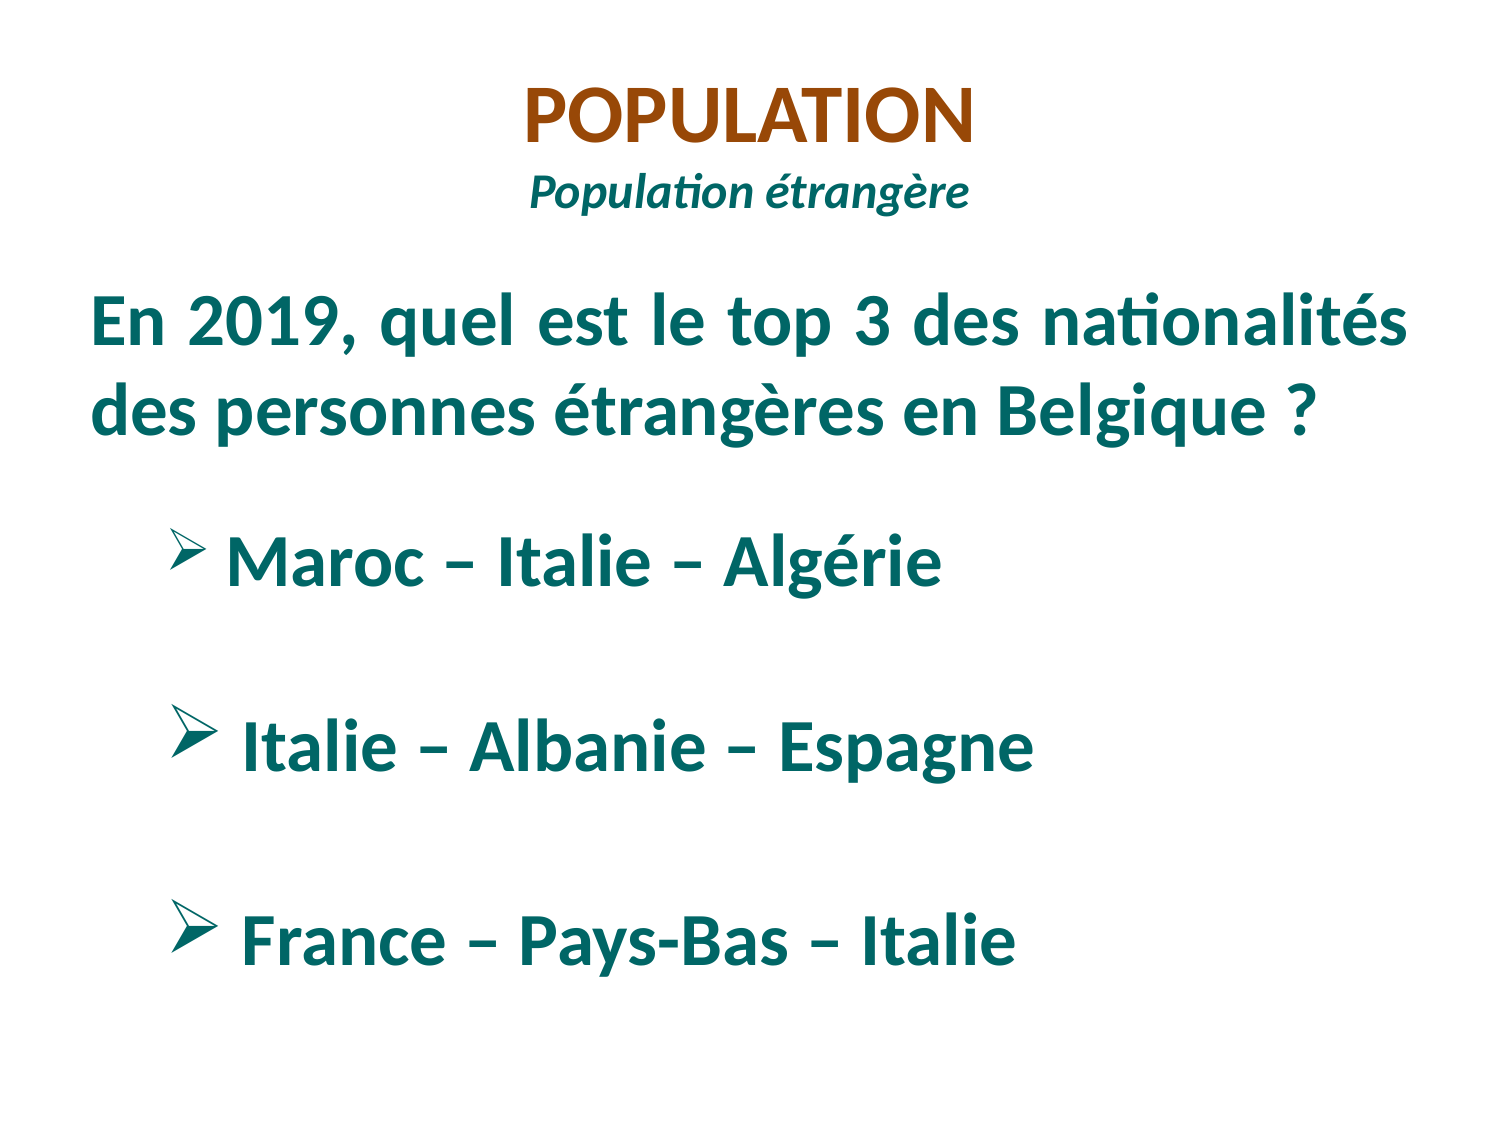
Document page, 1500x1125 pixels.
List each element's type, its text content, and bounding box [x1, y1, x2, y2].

list En 2019, quel est le top 3 des nationalités des personnes étrangères en Belgique ? Maroc – Italie – Algérie Italie – Albanie – Espagne France – Pays-Bas – Italie [75, 262, 1425, 1005]
title POPULATION Population étrangère [75, 45, 1425, 233]
